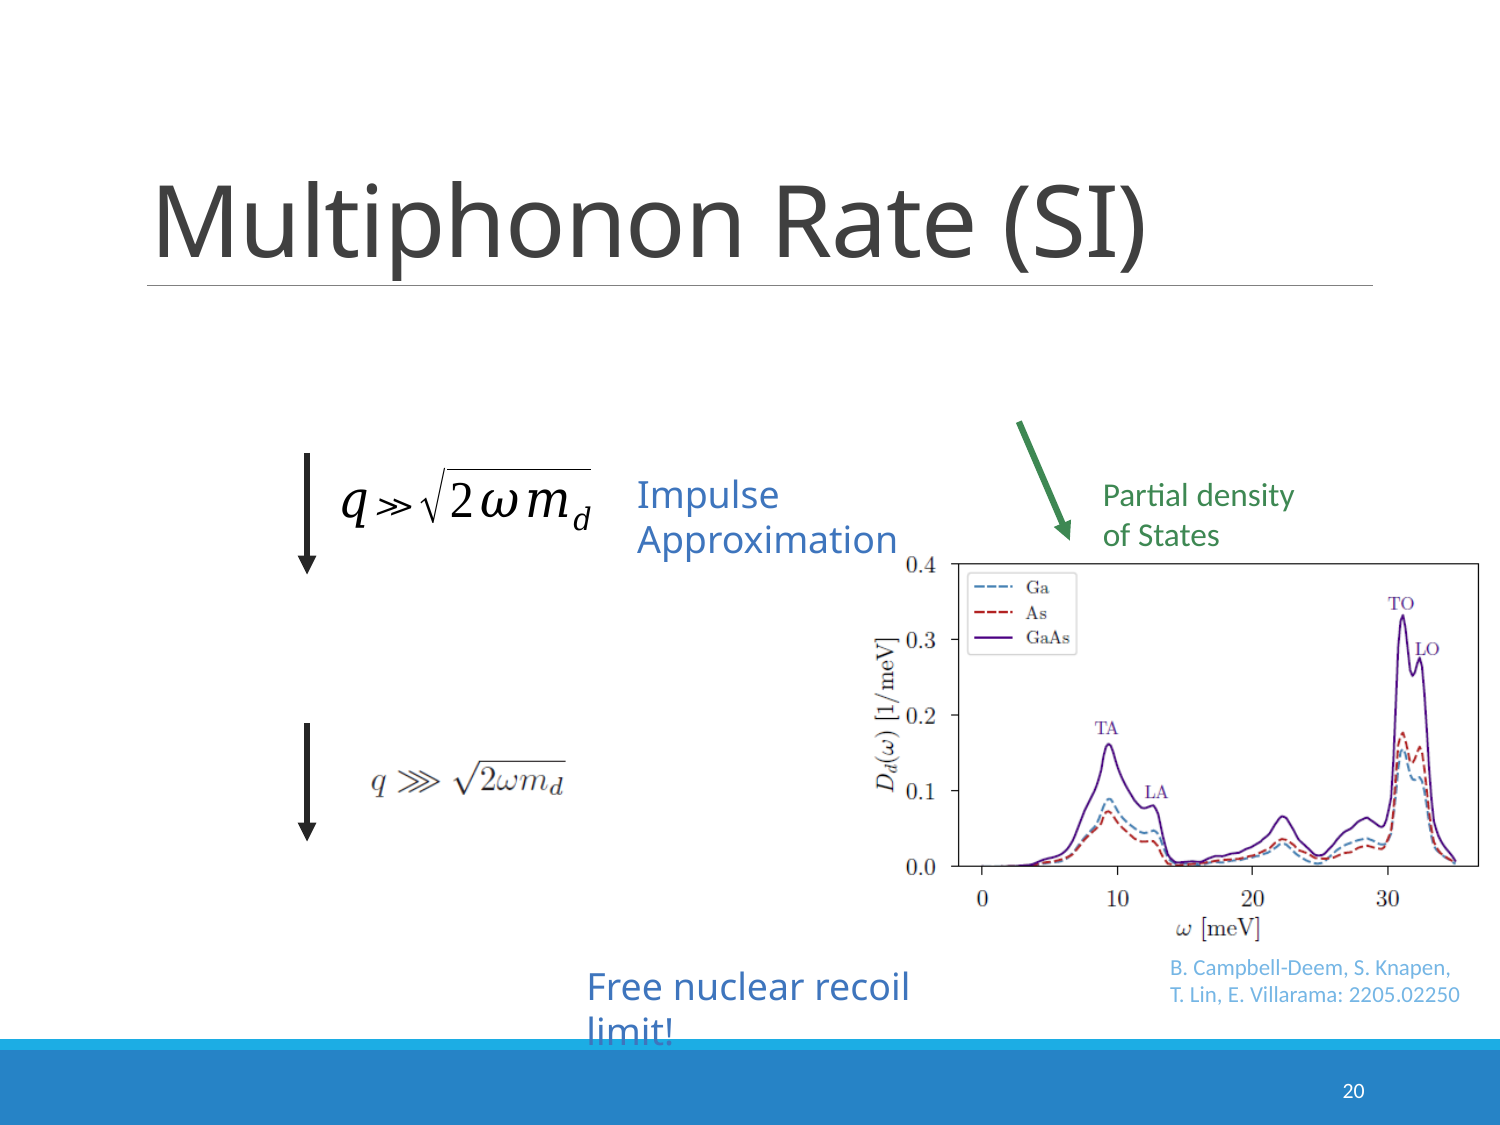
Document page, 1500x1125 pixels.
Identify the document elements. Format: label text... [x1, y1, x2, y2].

slide_number 20 [1218, 1059, 1380, 1120]
text_box B. Campbell-Deem, S. Knapen, T. Lin, E. Villarama: 2205.02250 [1155, 961, 1485, 1015]
picture [361, 735, 591, 829]
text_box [1018, 421, 1071, 542]
title Multiphonon Rate (SI) [135, 47, 1373, 285]
picture [855, 540, 1500, 953]
text_box Partial density of States [1088, 465, 1345, 537]
text_box Free nuclear recoil limit! [571, 955, 980, 1061]
text_box Impulse Approximation [622, 464, 1015, 569]
